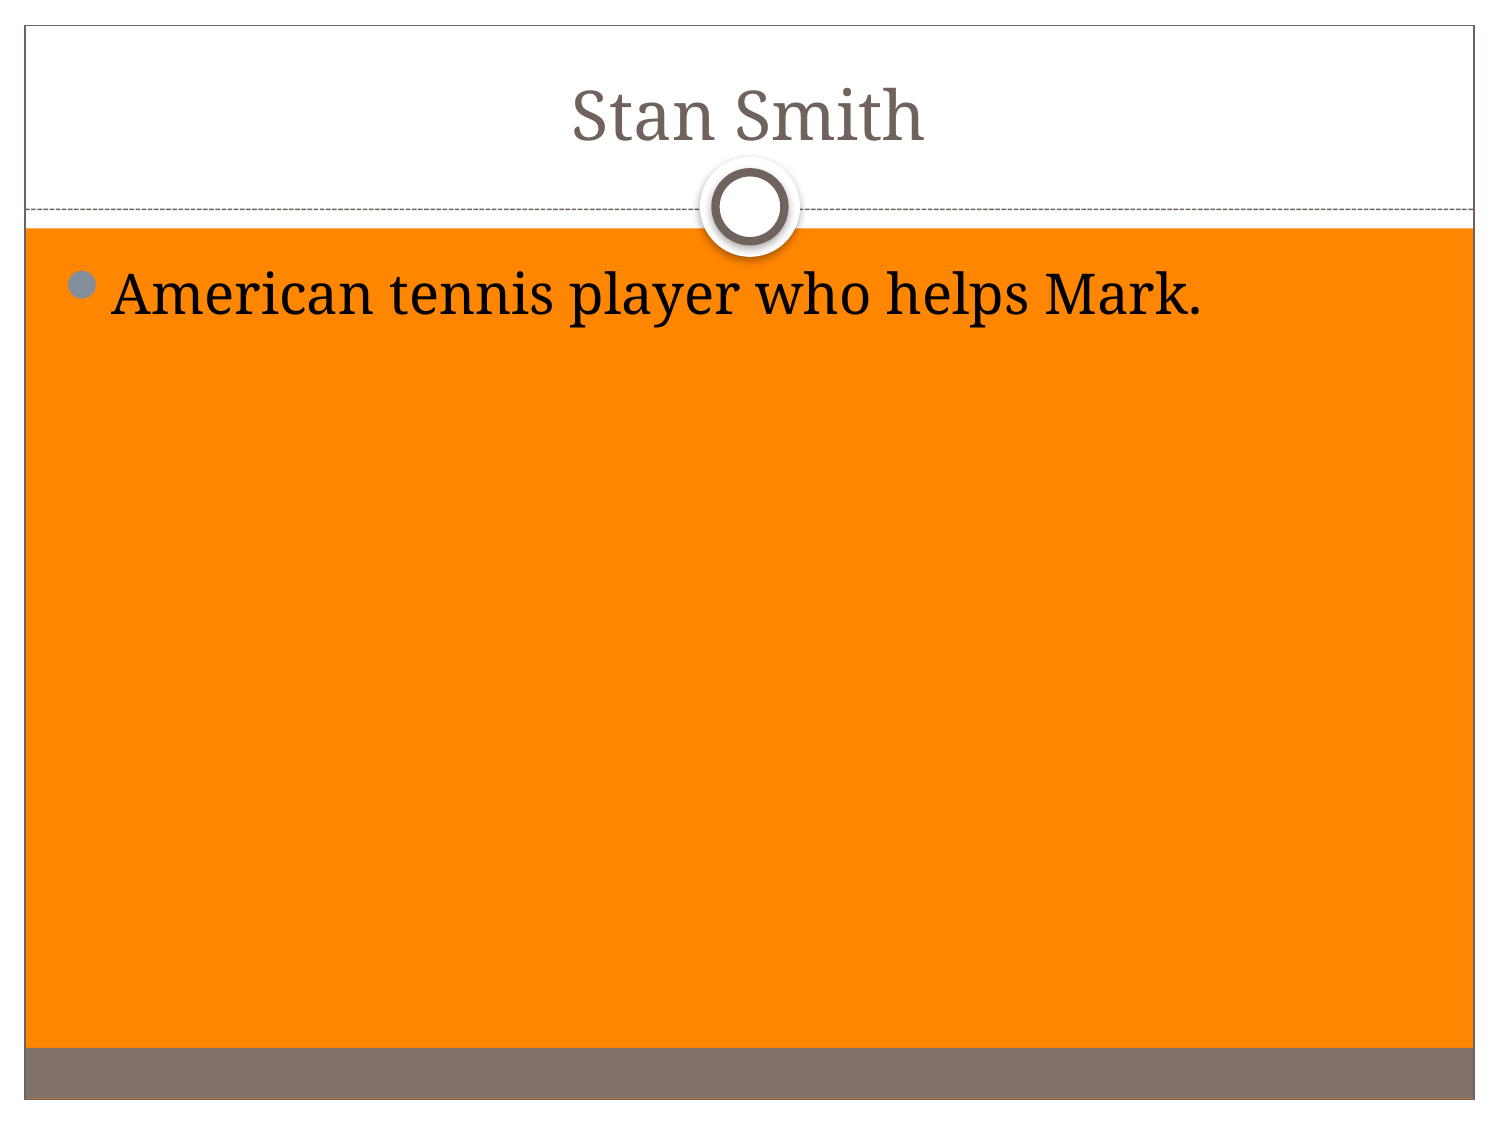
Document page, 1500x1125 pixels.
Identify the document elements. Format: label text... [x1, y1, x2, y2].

list American tennis player who helps Mark. [49, 250, 1445, 1001]
title Stan Smith [49, 37, 1450, 162]
